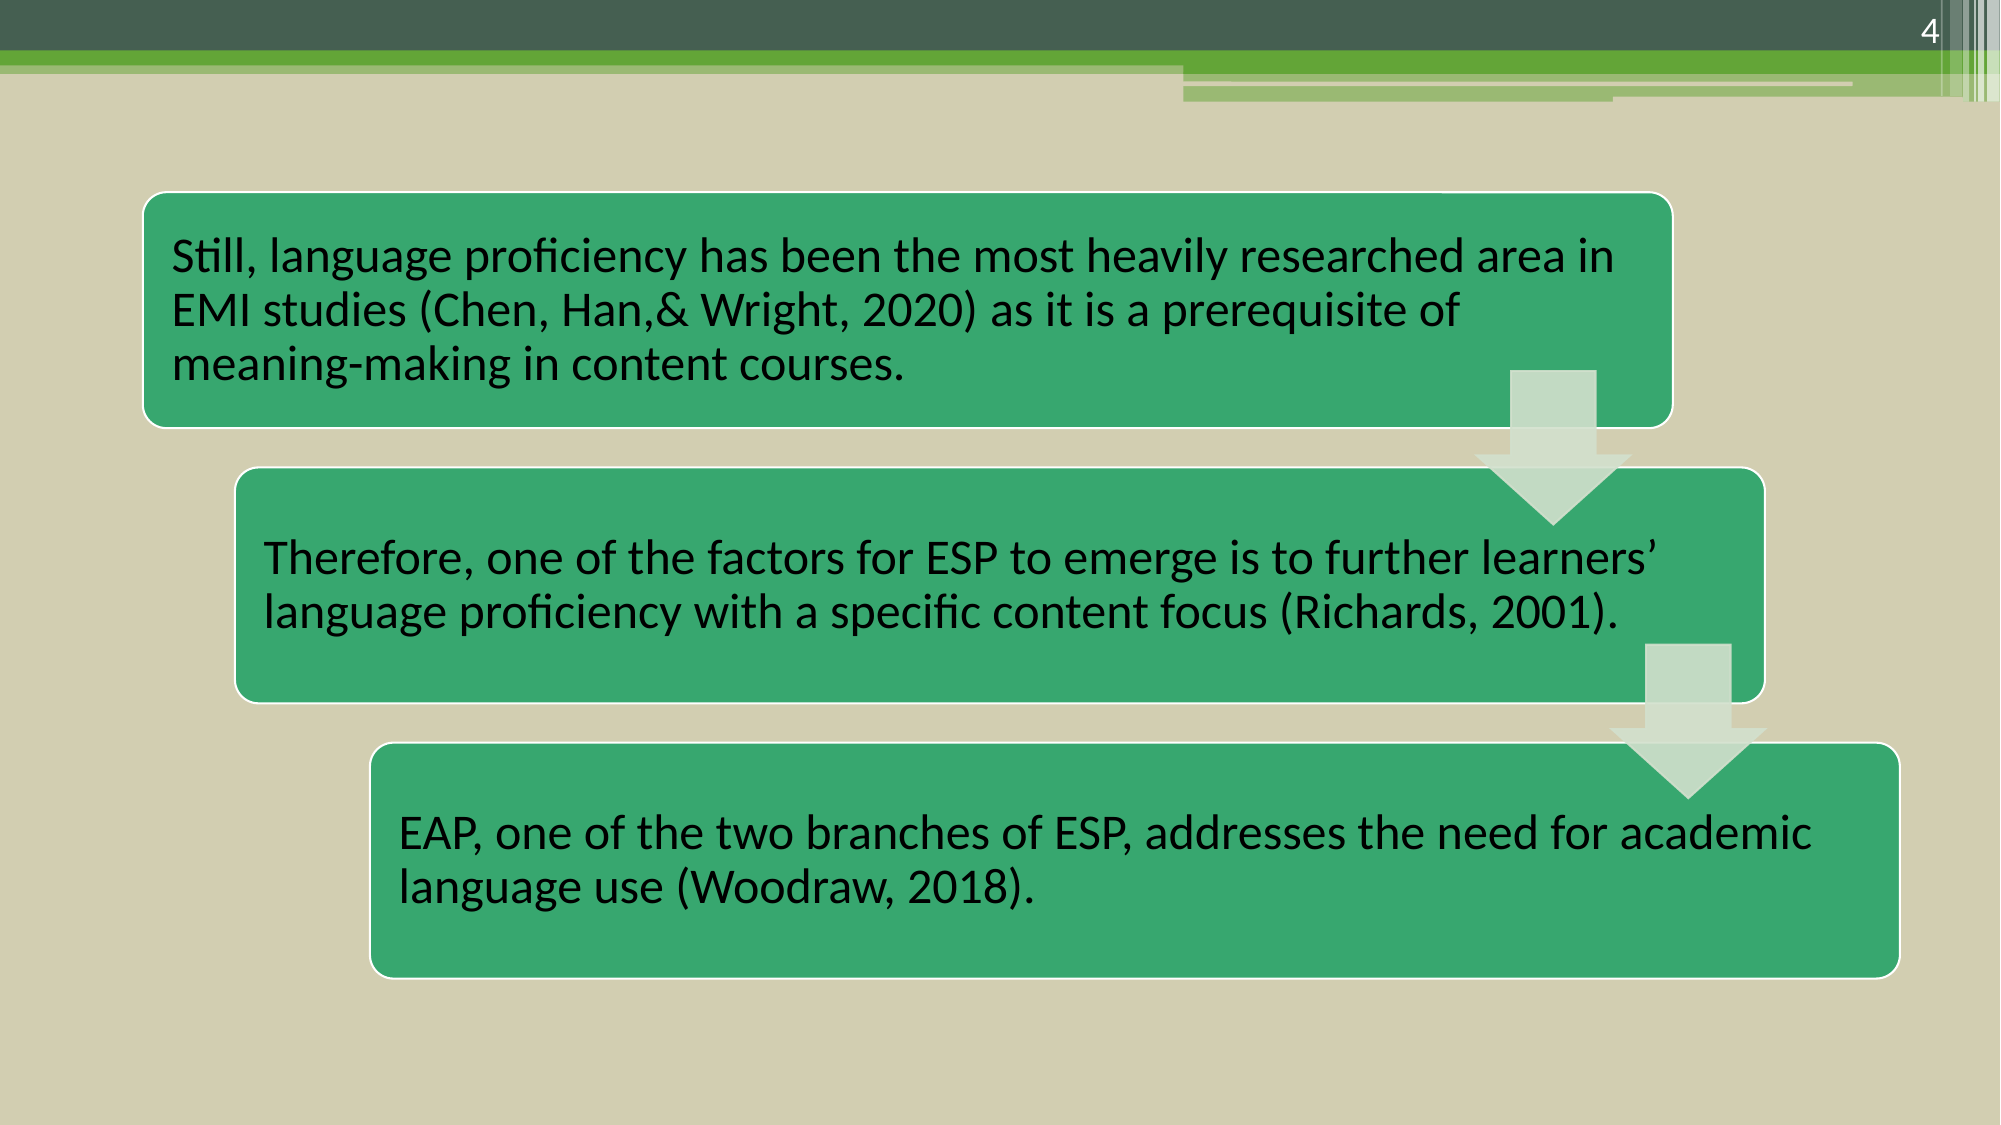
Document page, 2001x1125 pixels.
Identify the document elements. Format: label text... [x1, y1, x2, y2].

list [99, 192, 1900, 979]
slide_number 4 [1788, 0, 1955, 61]
